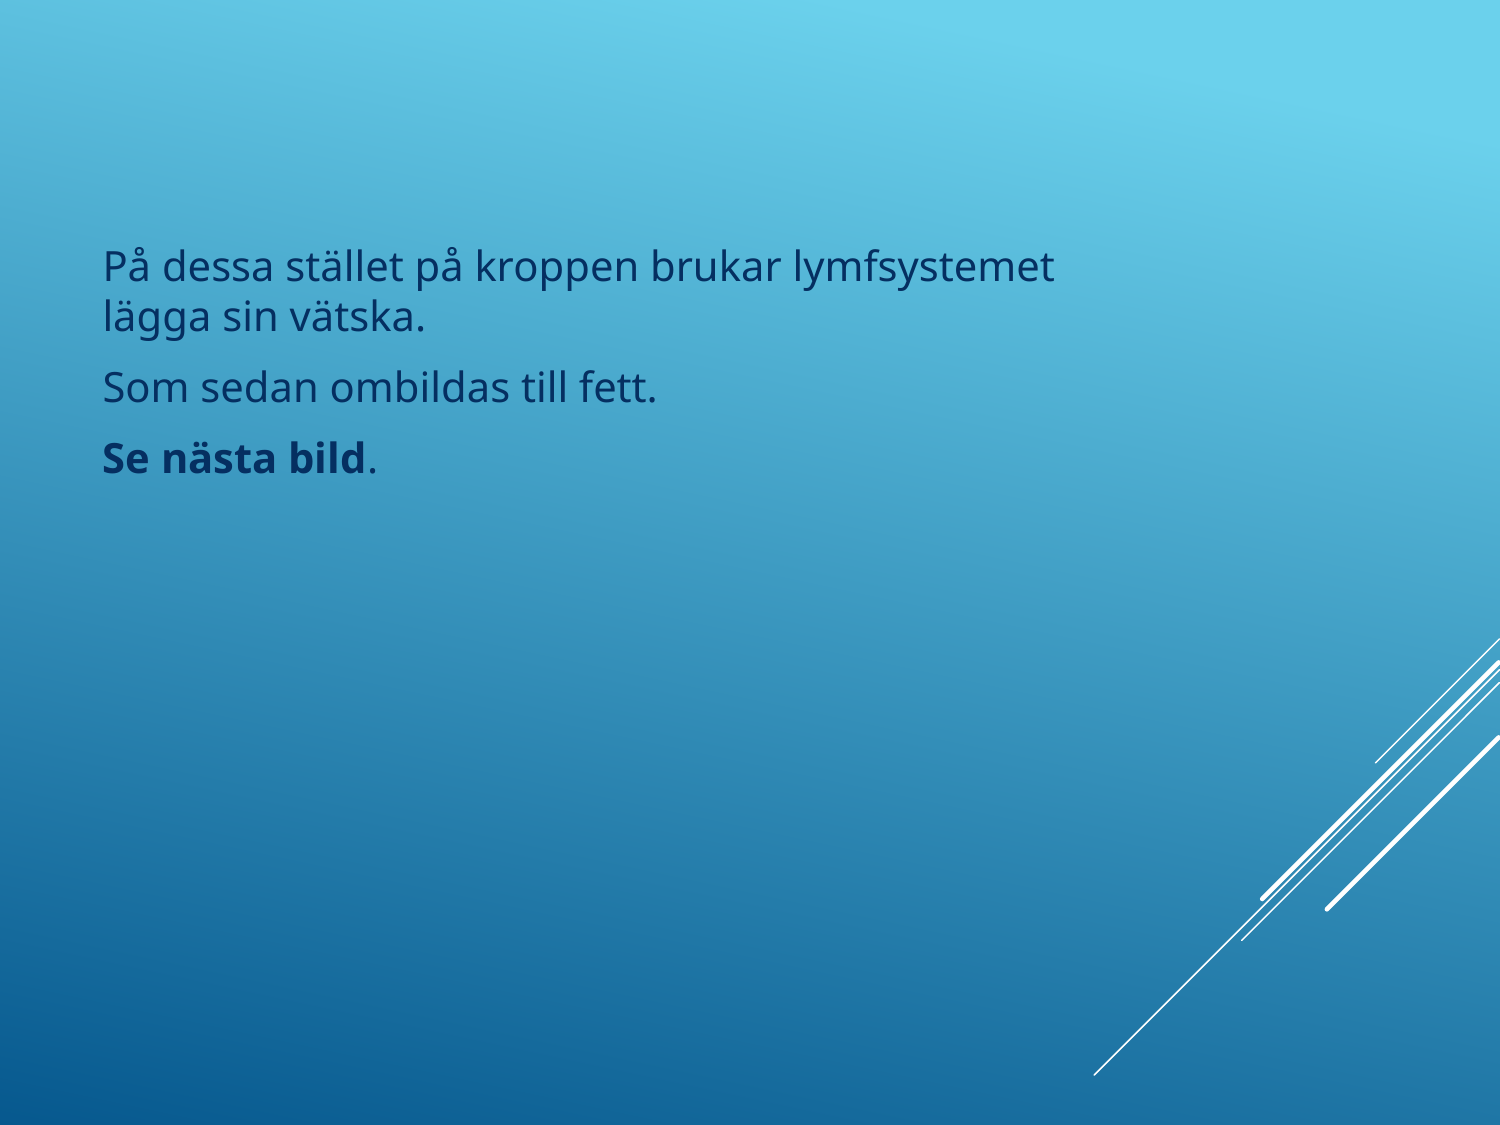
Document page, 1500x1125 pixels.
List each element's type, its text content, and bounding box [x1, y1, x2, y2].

list På dessa stället på kroppen brukar lymfsystemet lägga sin vätska. Som sedan ombildas till fett. Se nästa bild. [87, 87, 1163, 706]
